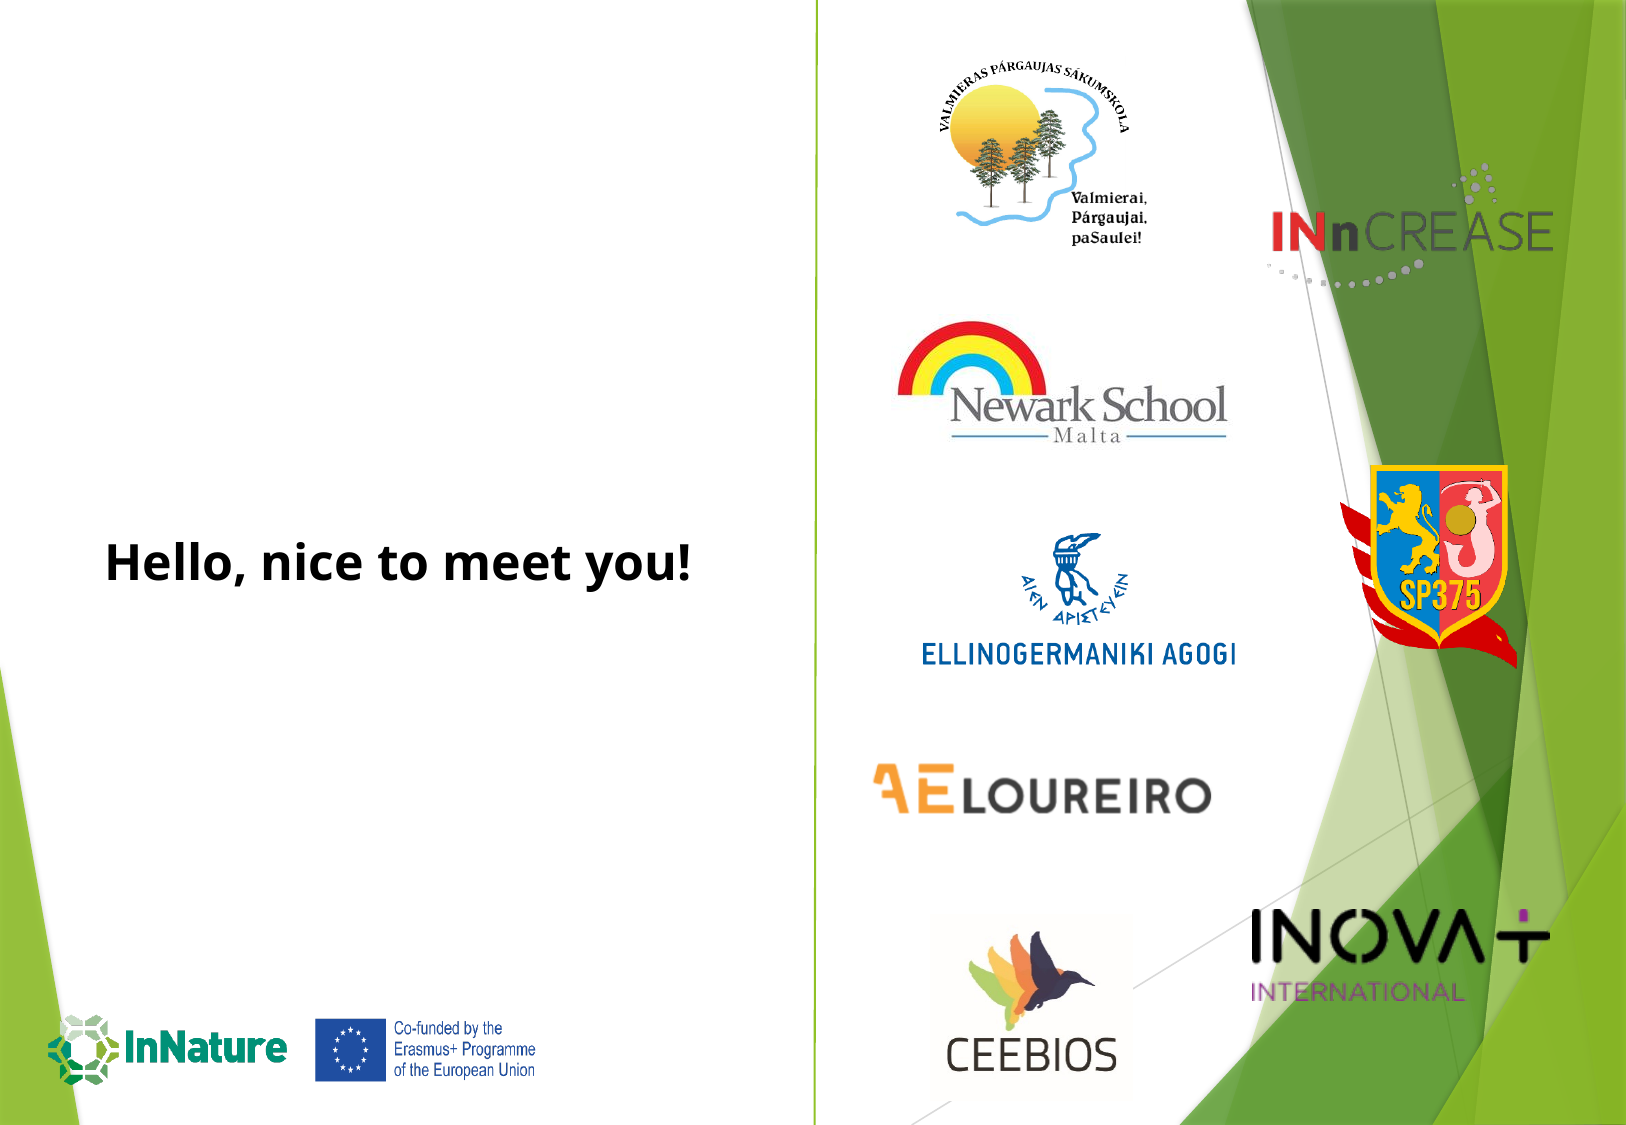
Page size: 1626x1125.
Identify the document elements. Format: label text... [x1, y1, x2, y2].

picture [1266, 163, 1560, 288]
picture [304, 1003, 625, 1096]
picture [936, 55, 1148, 248]
picture [1251, 908, 1551, 1001]
picture [929, 914, 1133, 1101]
picture [859, 749, 1245, 841]
picture [1340, 465, 1517, 676]
text_box Hello, nice to meet you! [89, 523, 708, 598]
picture [48, 1014, 287, 1085]
picture [891, 314, 1234, 456]
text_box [814, 0, 818, 1125]
picture [906, 522, 1251, 676]
